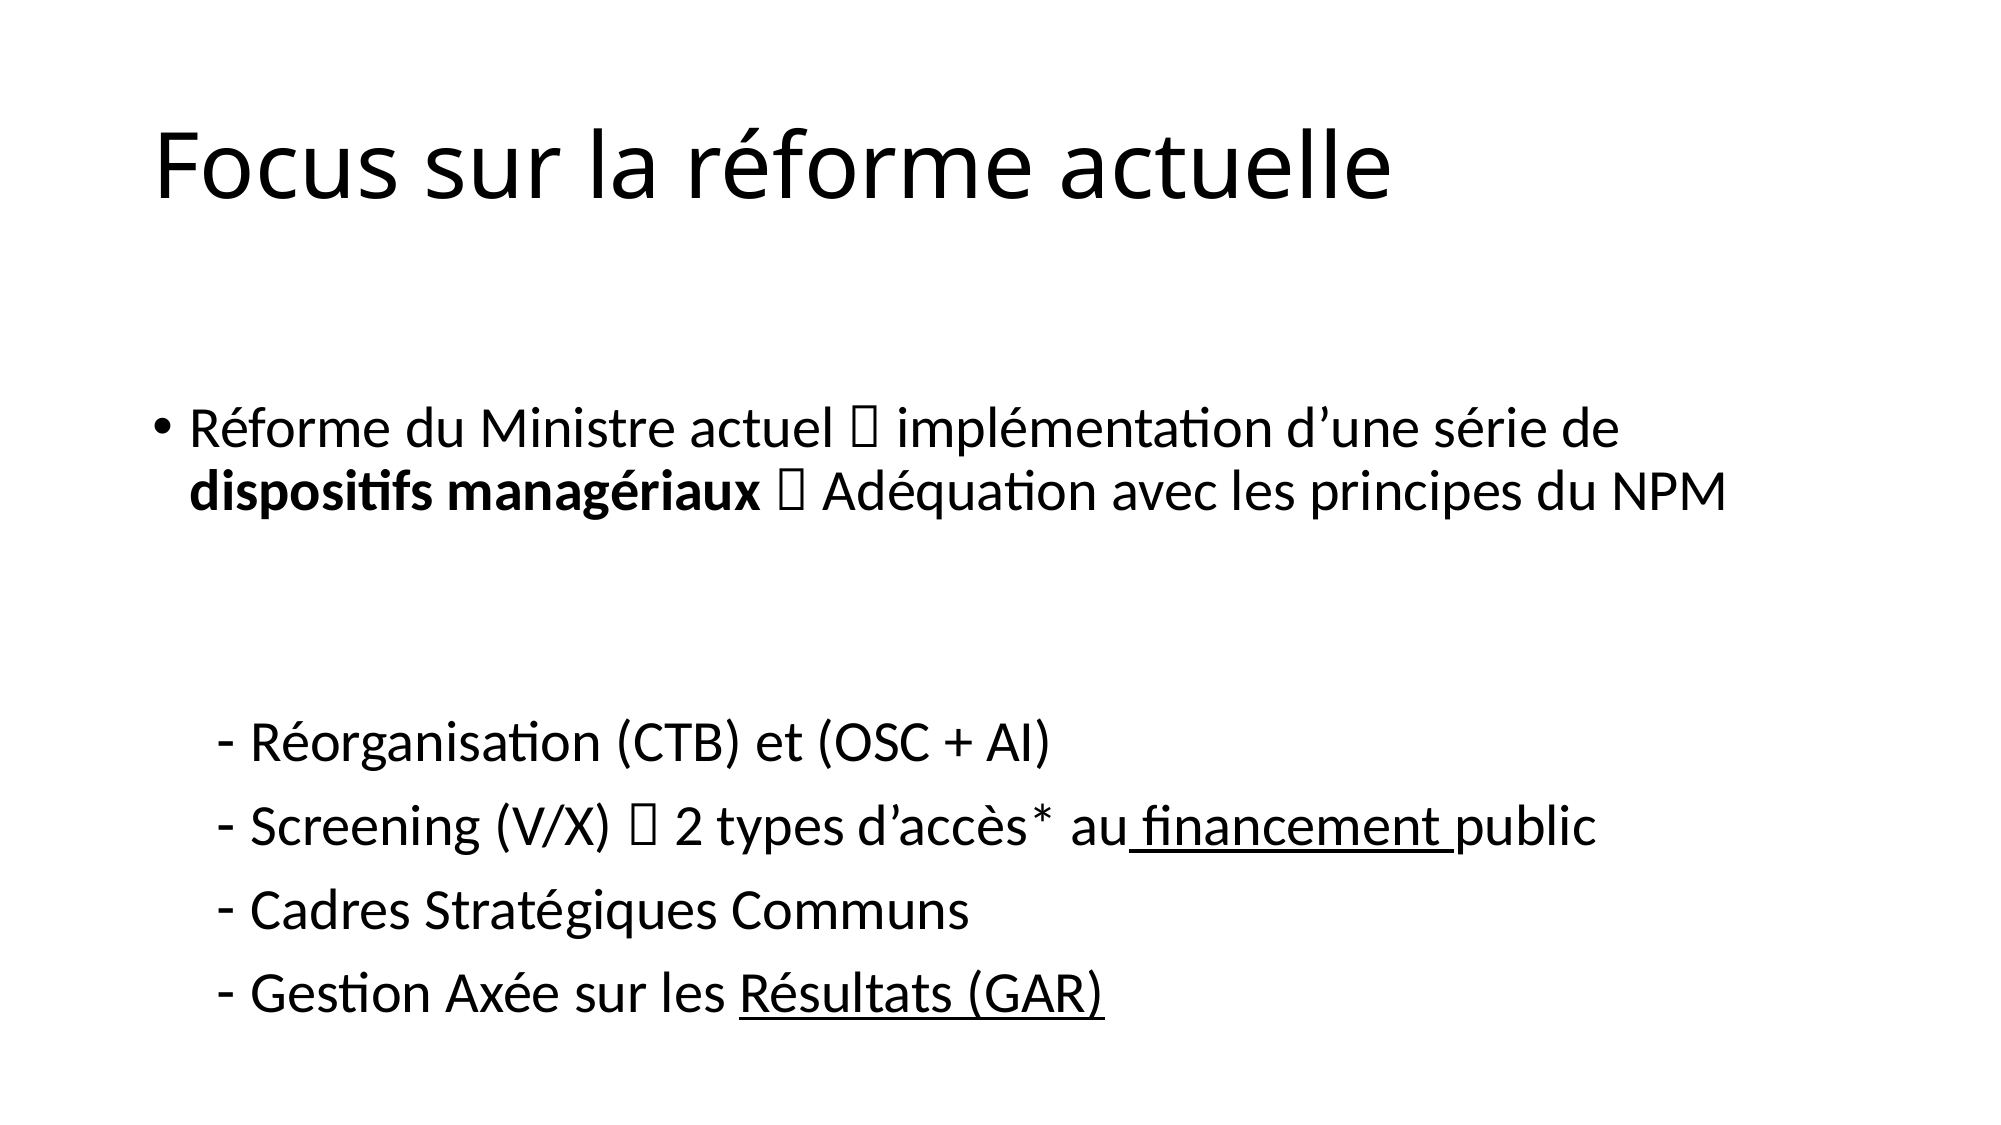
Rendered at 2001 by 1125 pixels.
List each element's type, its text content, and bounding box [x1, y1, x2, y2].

list Réforme du Ministre actuel  implémentation d’une série de dispositifs managériaux  Adéquation avec les principes du NPM Réorganisation (CTB) et (OSC + AI) Screening (V/X)  2 types d’accès* au financement public Cadres Stratégiques Communs Gestion Axée sur les Résultats (GAR) [137, 299, 1863, 1074]
title Focus sur la réforme actuelle [137, 59, 1863, 278]
